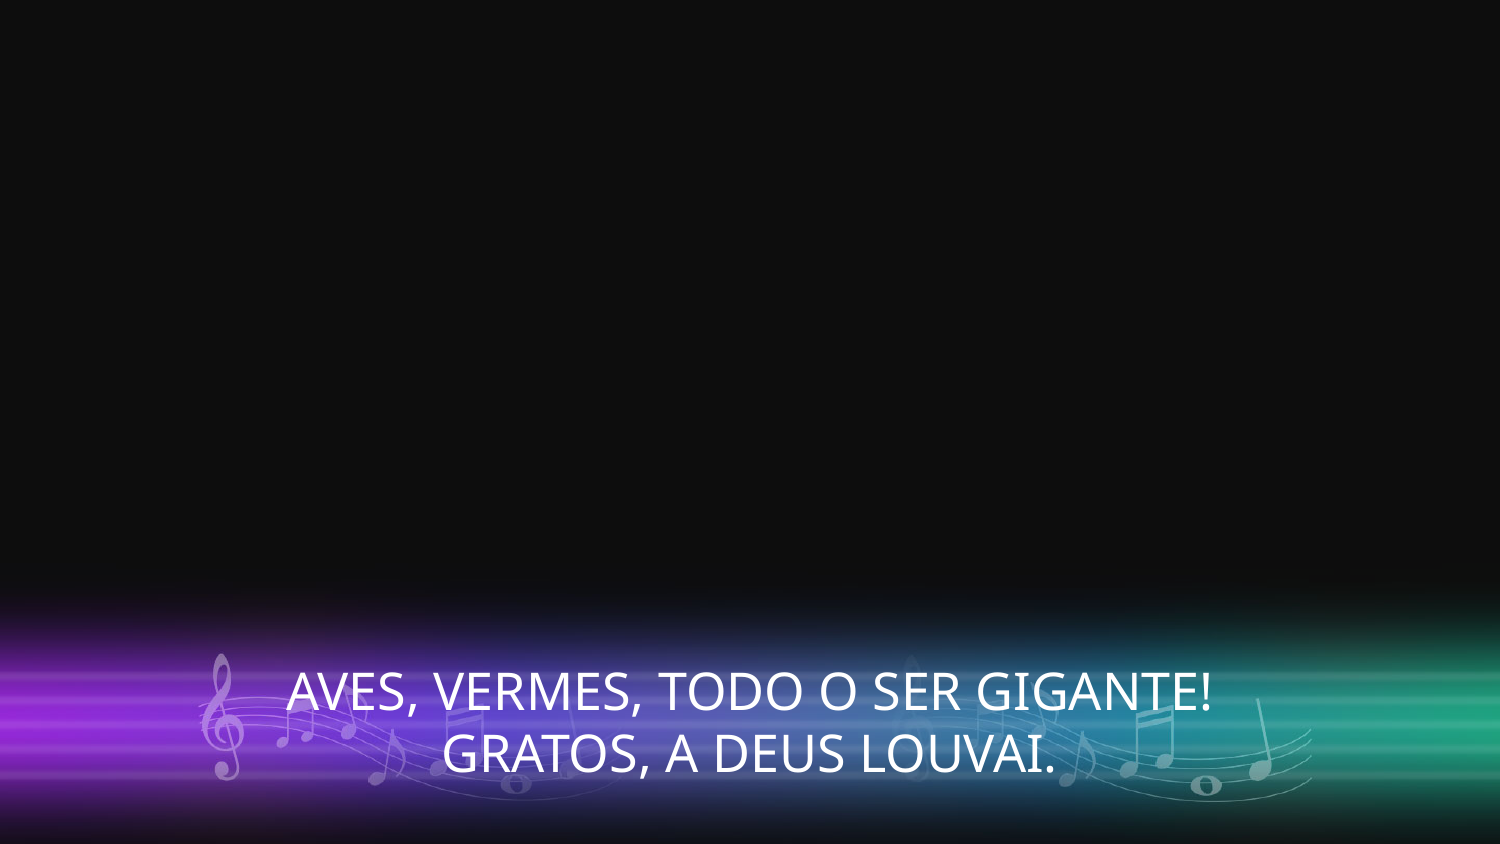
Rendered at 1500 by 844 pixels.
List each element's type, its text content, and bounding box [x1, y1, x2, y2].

text_box AVES, VERMES, TODO O SER GIGANTE! GRATOS, A DEUS LOUVAI. [218, 651, 1282, 791]
picture [0, 0, 1500, 844]
